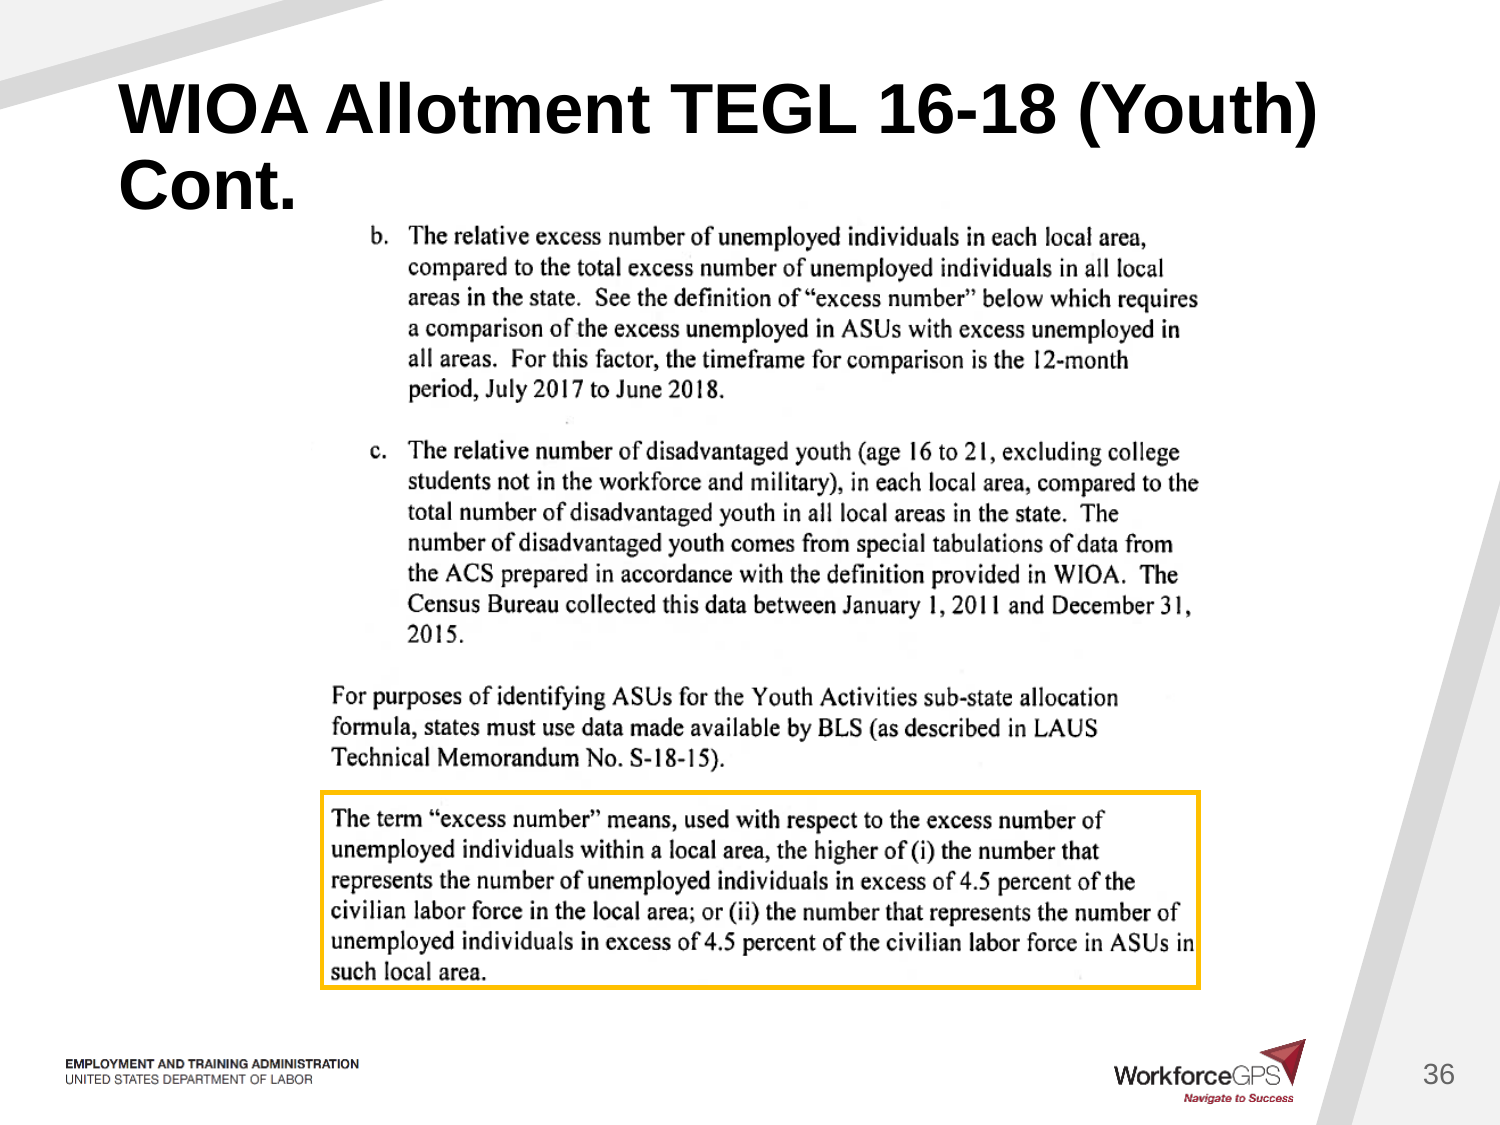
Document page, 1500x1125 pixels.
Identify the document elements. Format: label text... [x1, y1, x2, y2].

picture [1112, 1038, 1308, 1105]
picture [59, 1053, 370, 1092]
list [311, 201, 1217, 988]
slide_number 36 [1260, 1042, 1471, 1103]
title WIOA Allotment TEGL 16-18 (Youth) Cont. [103, 59, 1409, 233]
